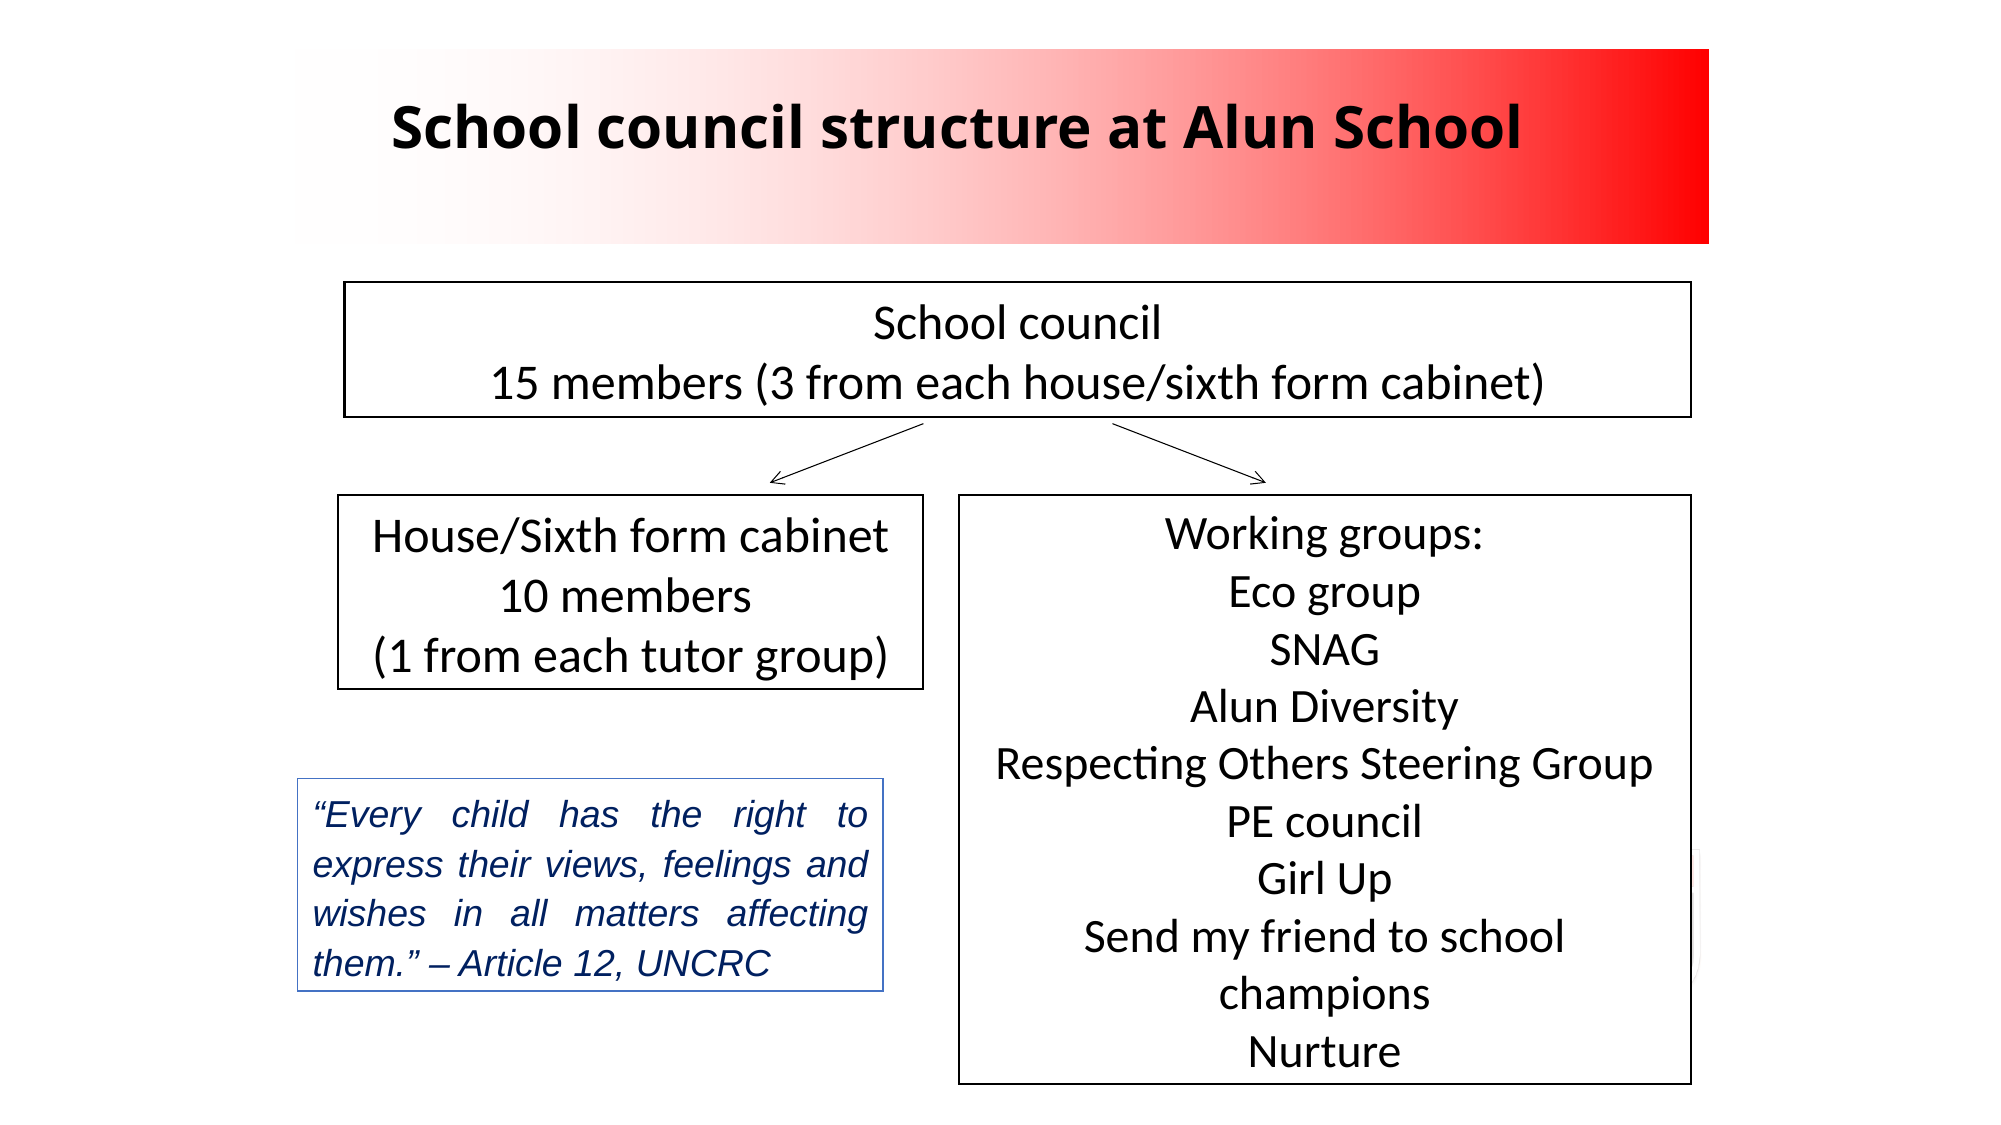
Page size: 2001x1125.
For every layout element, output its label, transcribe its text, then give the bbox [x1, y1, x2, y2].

text_box “Every child has the right to express their views, feelings and wishes in all matters affecting them.” – Article 12, UNCRC [297, 778, 883, 992]
text_box Working groups: Eco group SNAG Alun Diversity Respecting Others Steering Group PE council Girl Up Send my friend to school champions Nurture [958, 494, 1692, 1085]
text_box House/Sixth form cabinet 10 members (1 from each tutor group) [337, 494, 924, 690]
text_box School council structure at Alun School [385, 90, 1709, 202]
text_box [1112, 423, 1266, 483]
picture [1542, 846, 1707, 1039]
text_box [291, 49, 1709, 244]
text_box School council 15 members (3 from each house/sixth form cabinet) [343, 281, 1692, 418]
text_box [769, 423, 924, 483]
